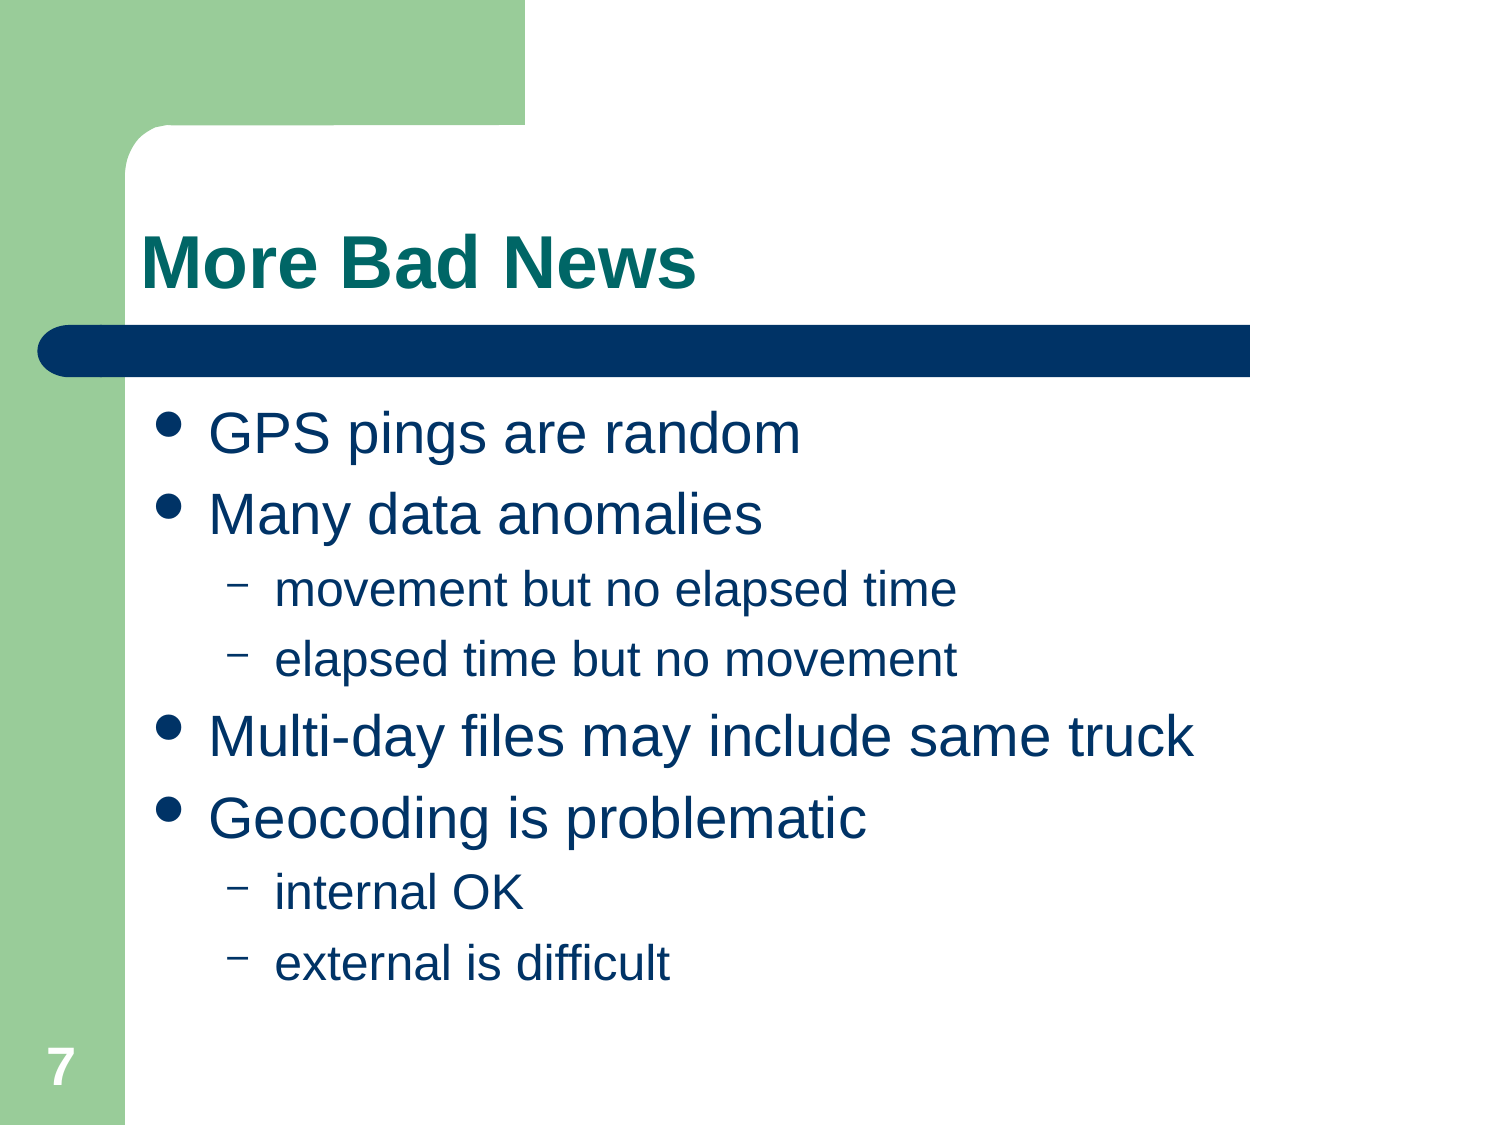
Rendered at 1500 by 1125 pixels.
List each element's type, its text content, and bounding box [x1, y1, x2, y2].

list GPS pings are random Many data anomalies movement but no elapsed time elapsed time but no movement Multi-day files may include same truck Geocoding is problematic internal OK external is difficult [137, 387, 1400, 1100]
slide_number 7 [13, 1023, 111, 1105]
title More Bad News [125, 125, 1425, 313]
